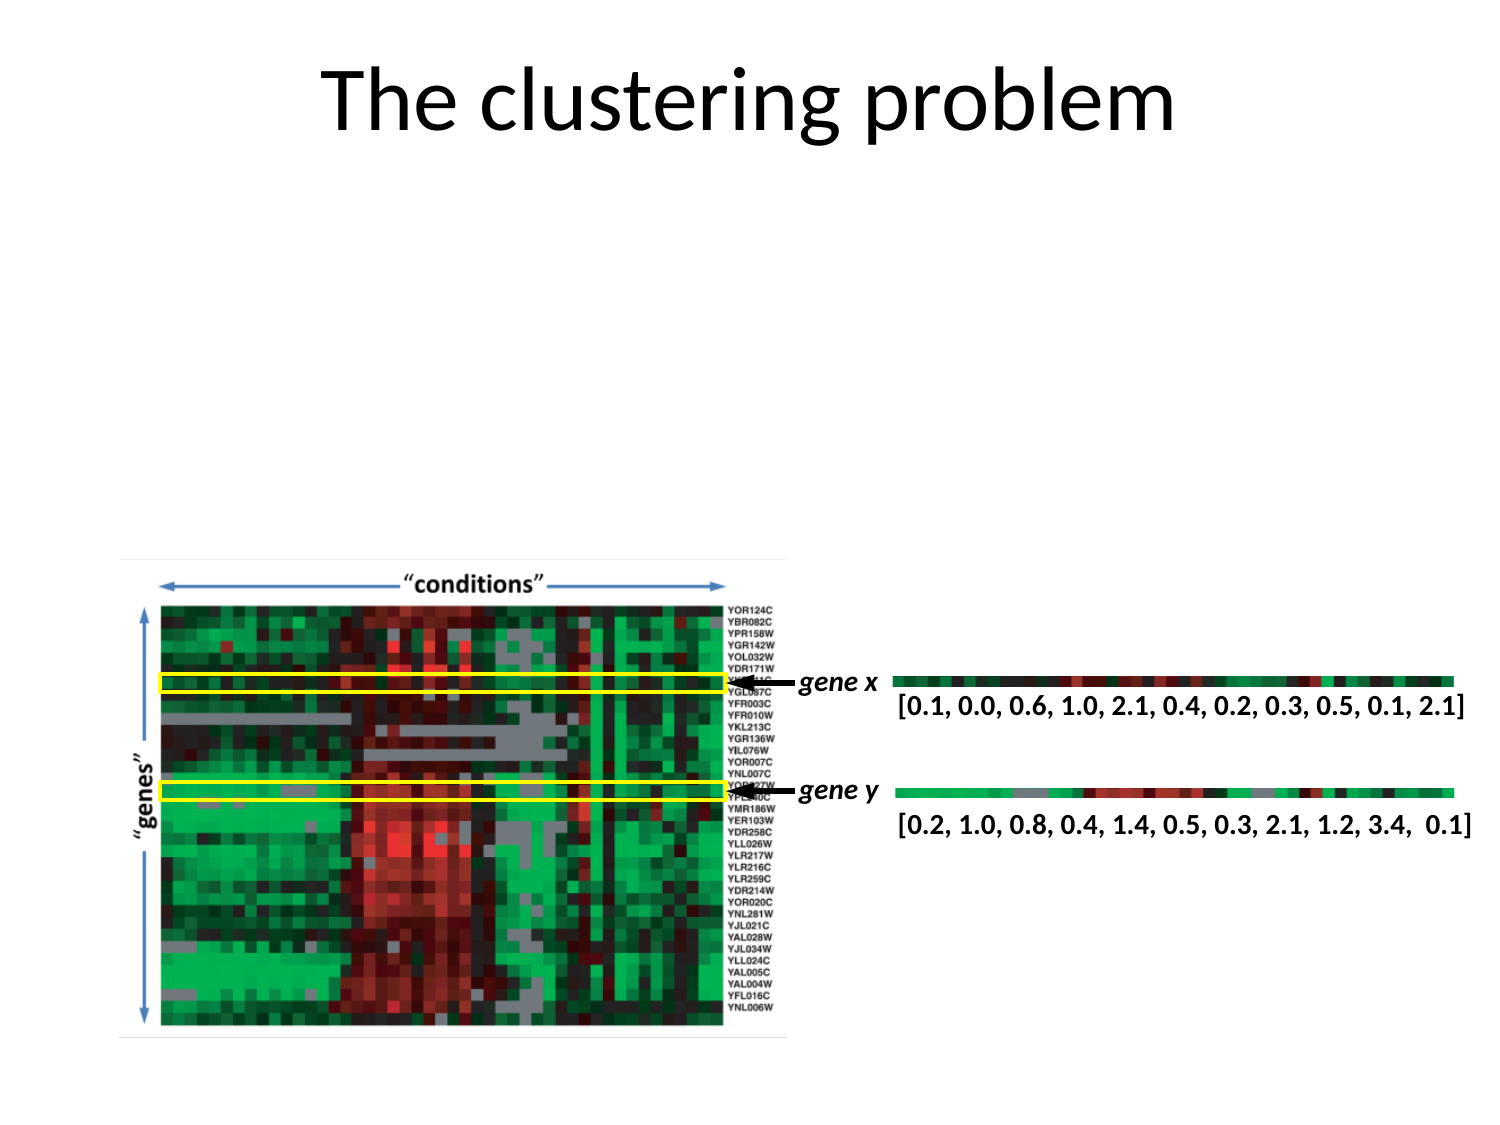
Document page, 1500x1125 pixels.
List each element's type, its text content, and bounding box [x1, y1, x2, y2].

text_box The clustering problem [0, 0, 1500, 187]
picture [117, 557, 787, 1041]
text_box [159, 654, 1455, 814]
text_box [878, 678, 1493, 850]
